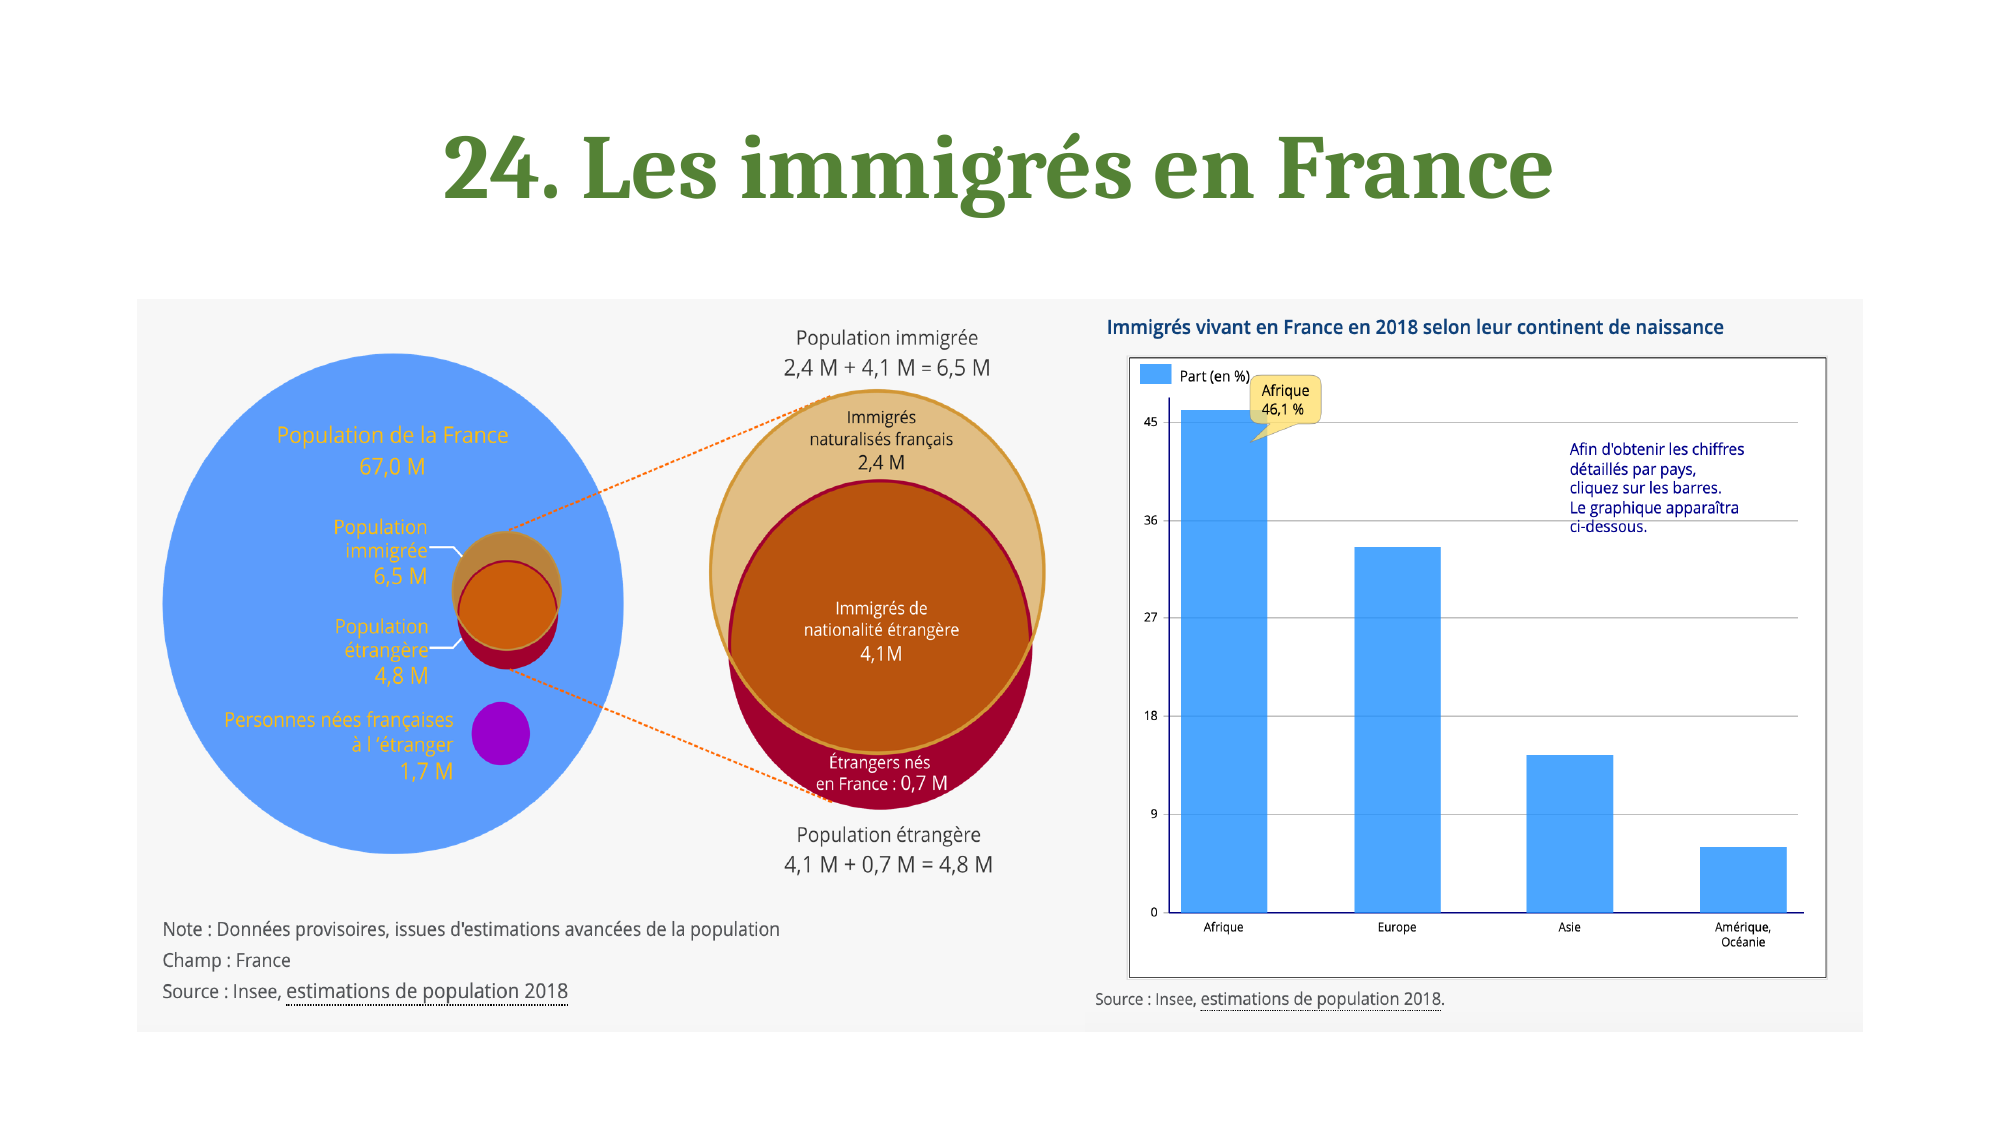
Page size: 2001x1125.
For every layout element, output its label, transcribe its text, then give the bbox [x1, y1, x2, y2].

picture [1085, 299, 1863, 1032]
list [137, 299, 1085, 1032]
title 24. Les immigrés en France [137, 59, 1863, 278]
